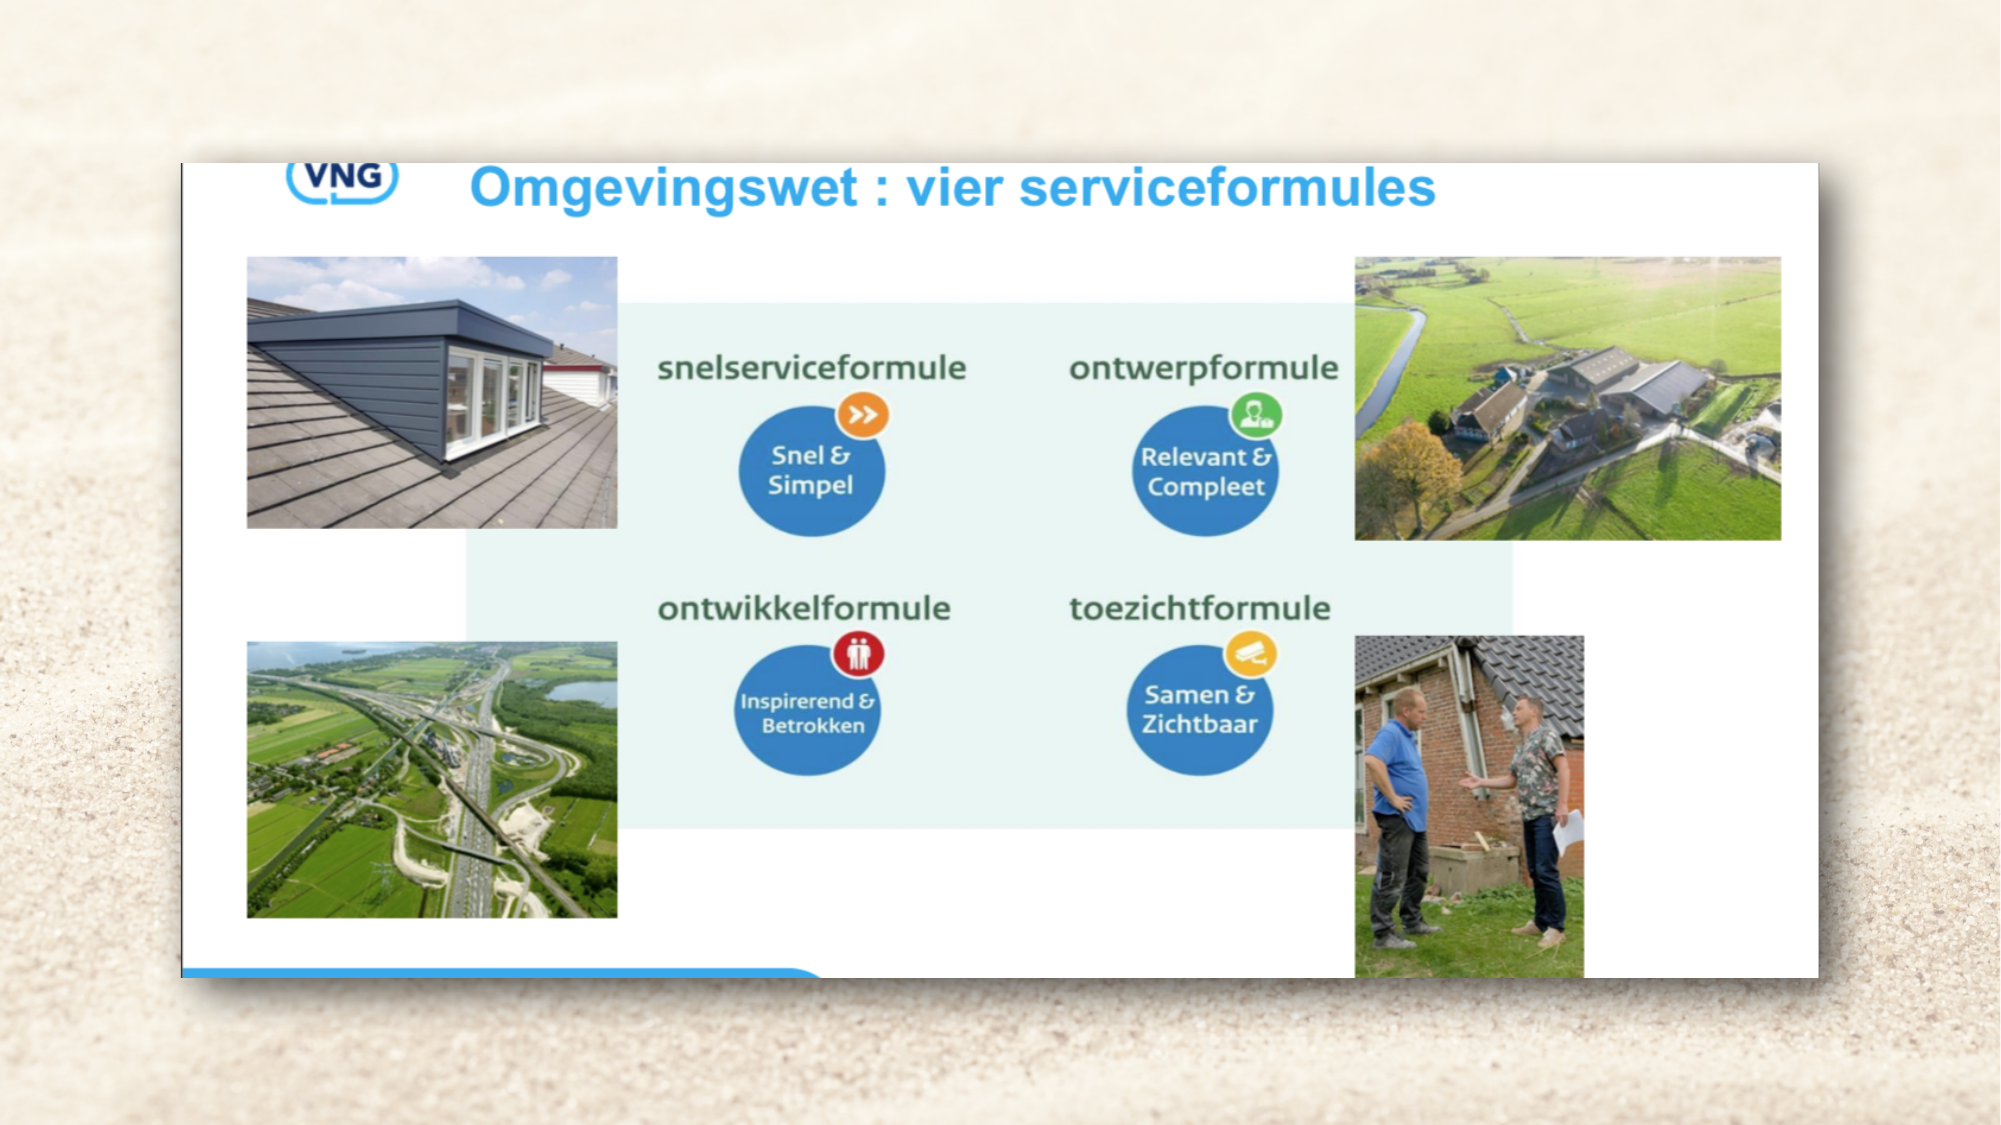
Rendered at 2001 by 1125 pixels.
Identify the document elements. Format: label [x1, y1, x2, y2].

picture [180, 163, 1820, 978]
